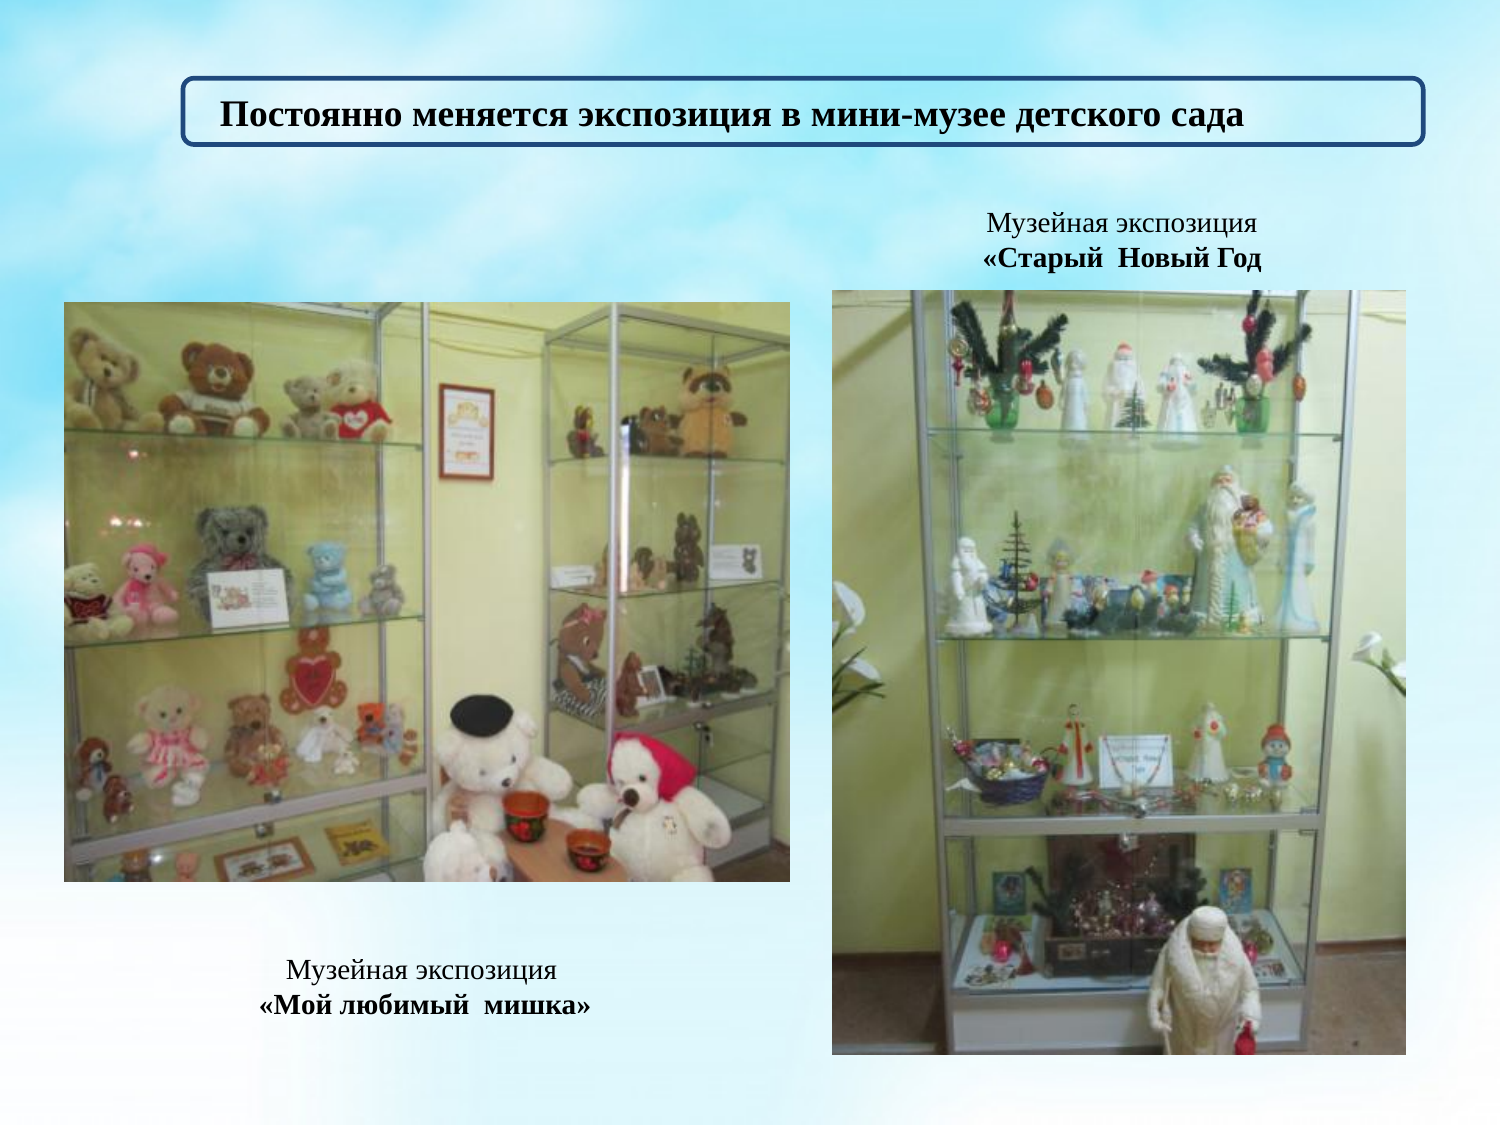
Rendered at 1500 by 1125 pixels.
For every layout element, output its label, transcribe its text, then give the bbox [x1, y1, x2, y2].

picture [0, 0, 1500, 1125]
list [832, 290, 1406, 1055]
text_box Постоянно меняется экспозиция в мини-музее детского сада [182, 78, 1424, 145]
title Музейная экспозиция «Мой любимый мишка» [100, 928, 750, 1043]
text_box Музейная экспозиция «Старый Новый Год [820, 196, 1424, 281]
